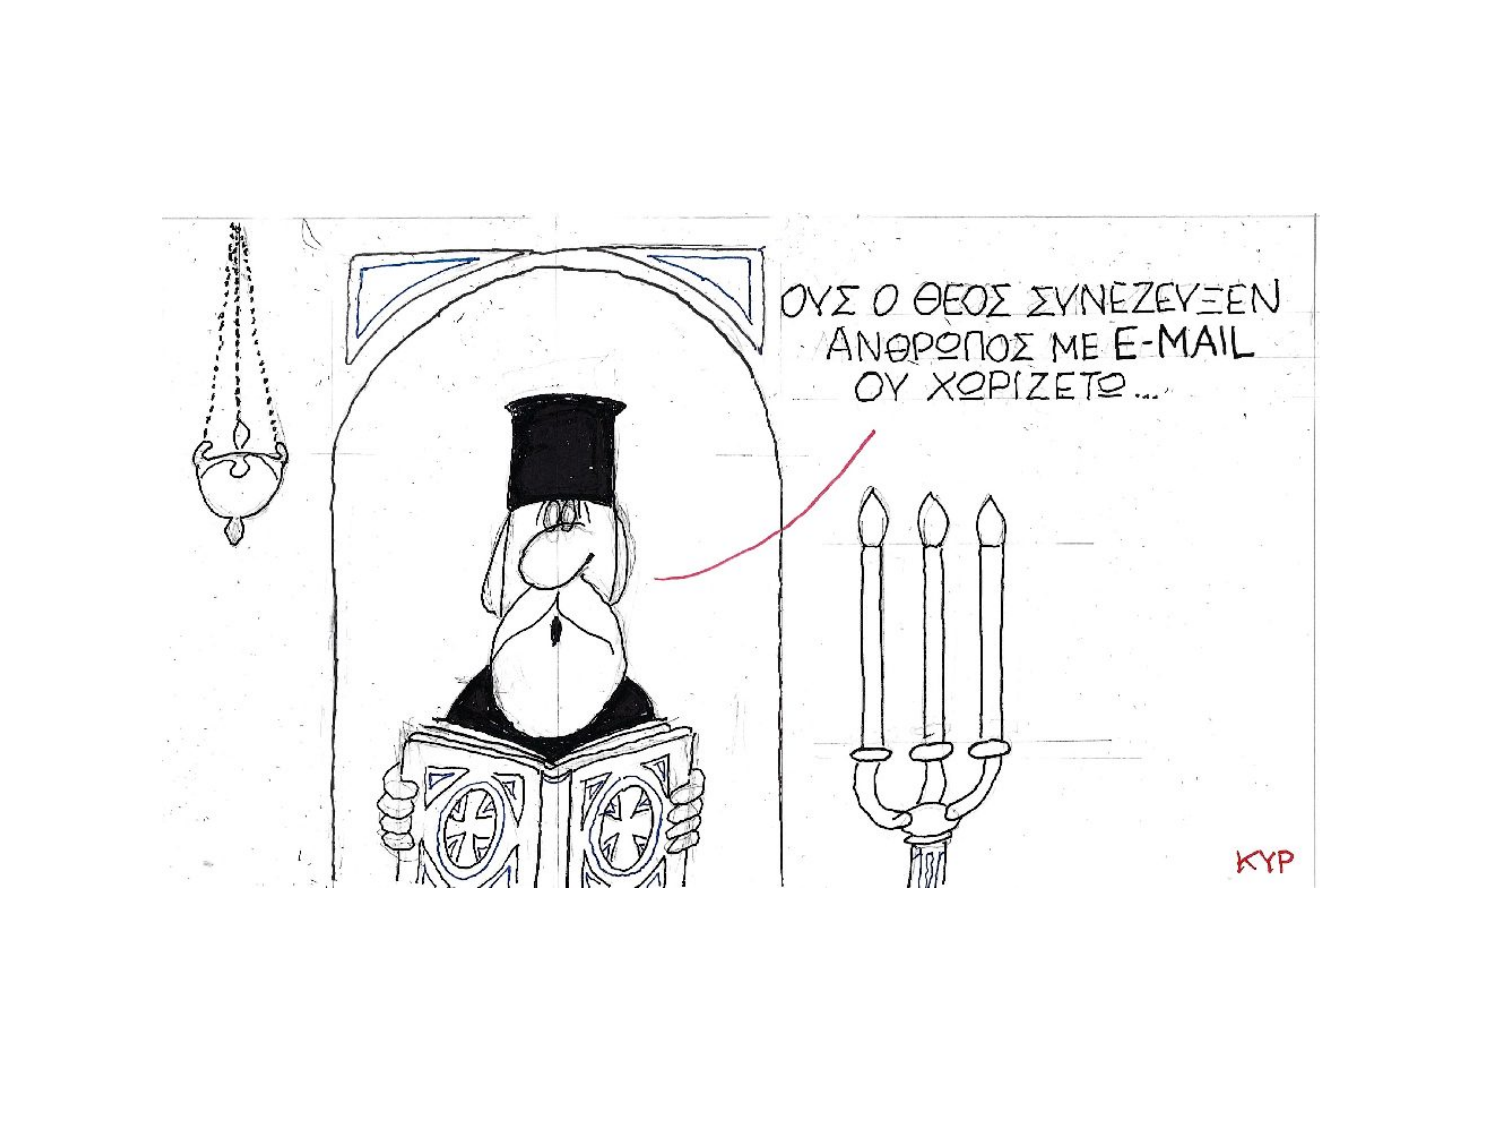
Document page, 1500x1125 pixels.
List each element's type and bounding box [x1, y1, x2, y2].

picture [161, 212, 1323, 888]
